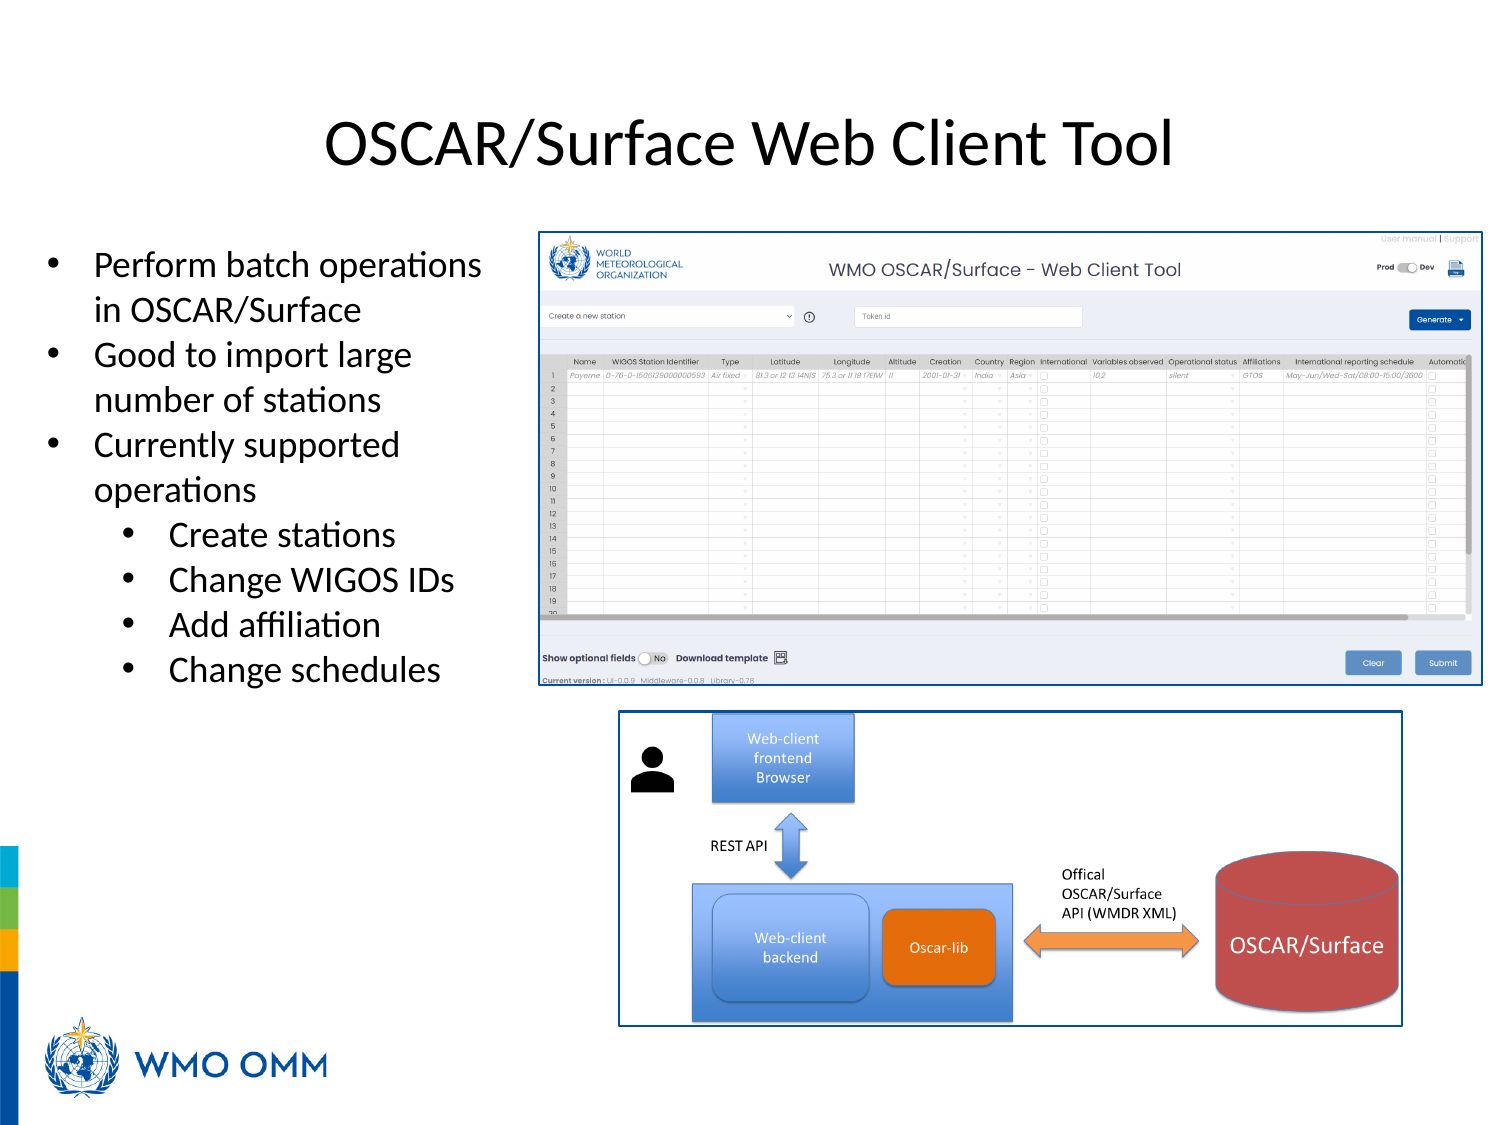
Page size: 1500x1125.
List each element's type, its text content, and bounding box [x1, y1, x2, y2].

picture [619, 712, 1402, 1026]
picture [0, 845, 327, 1125]
picture [539, 232, 1482, 685]
title OSCAR/Surface Web Client Tool [75, 45, 1425, 233]
text_box Perform batch operations in OSCAR/Surface Good to import large number of stations Currently supported operations Create stations Change WIGOS IDs Add affiliation Change schedules [32, 232, 500, 743]
